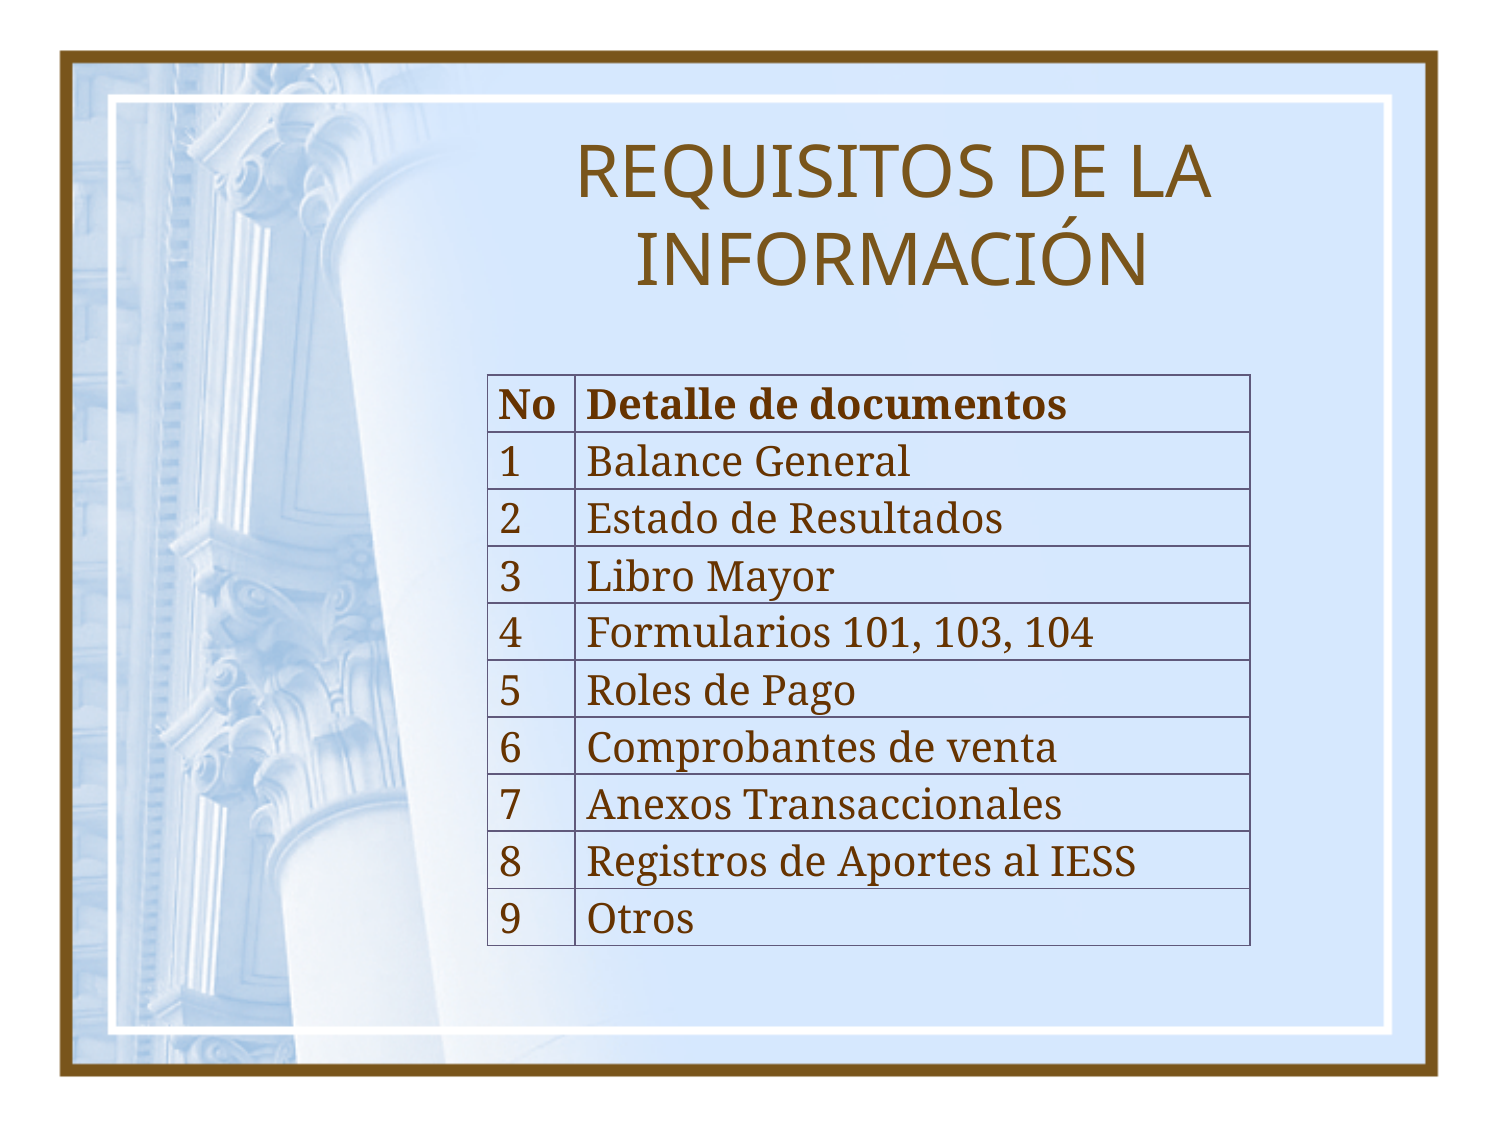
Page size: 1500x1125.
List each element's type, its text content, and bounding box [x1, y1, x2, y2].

table_cell 9 [488, 889, 574, 945]
text_box REQUISITOS DE LA INFORMACIÓN [462, 137, 1325, 288]
table_cell Anexos Transaccionales [576, 775, 1249, 830]
table_cell 8 [488, 832, 574, 888]
table_cell 3 [488, 547, 574, 602]
table_cell Estado de Resultados [576, 490, 1249, 545]
table_header No [488, 376, 574, 431]
table_cell Libro Mayor [576, 547, 1249, 602]
table_cell Registros de Aportes al IESS [576, 832, 1249, 888]
picture [0, 0, 1500, 1125]
table_cell 4 [488, 604, 574, 659]
table_cell 2 [488, 490, 574, 545]
table_cell 7 [488, 775, 574, 830]
table_cell Otros [576, 889, 1249, 945]
table_cell 1 [488, 433, 574, 488]
table_cell 5 [488, 661, 574, 716]
table_cell 6 [488, 718, 574, 773]
table_cell Roles de Pago [576, 661, 1249, 716]
table_cell Balance General [576, 433, 1249, 488]
table_header Detalle de documentos [576, 376, 1249, 431]
table_cell Comprobantes de venta [576, 718, 1249, 773]
table_cell Formularios 101, 103, 104 [576, 604, 1249, 659]
